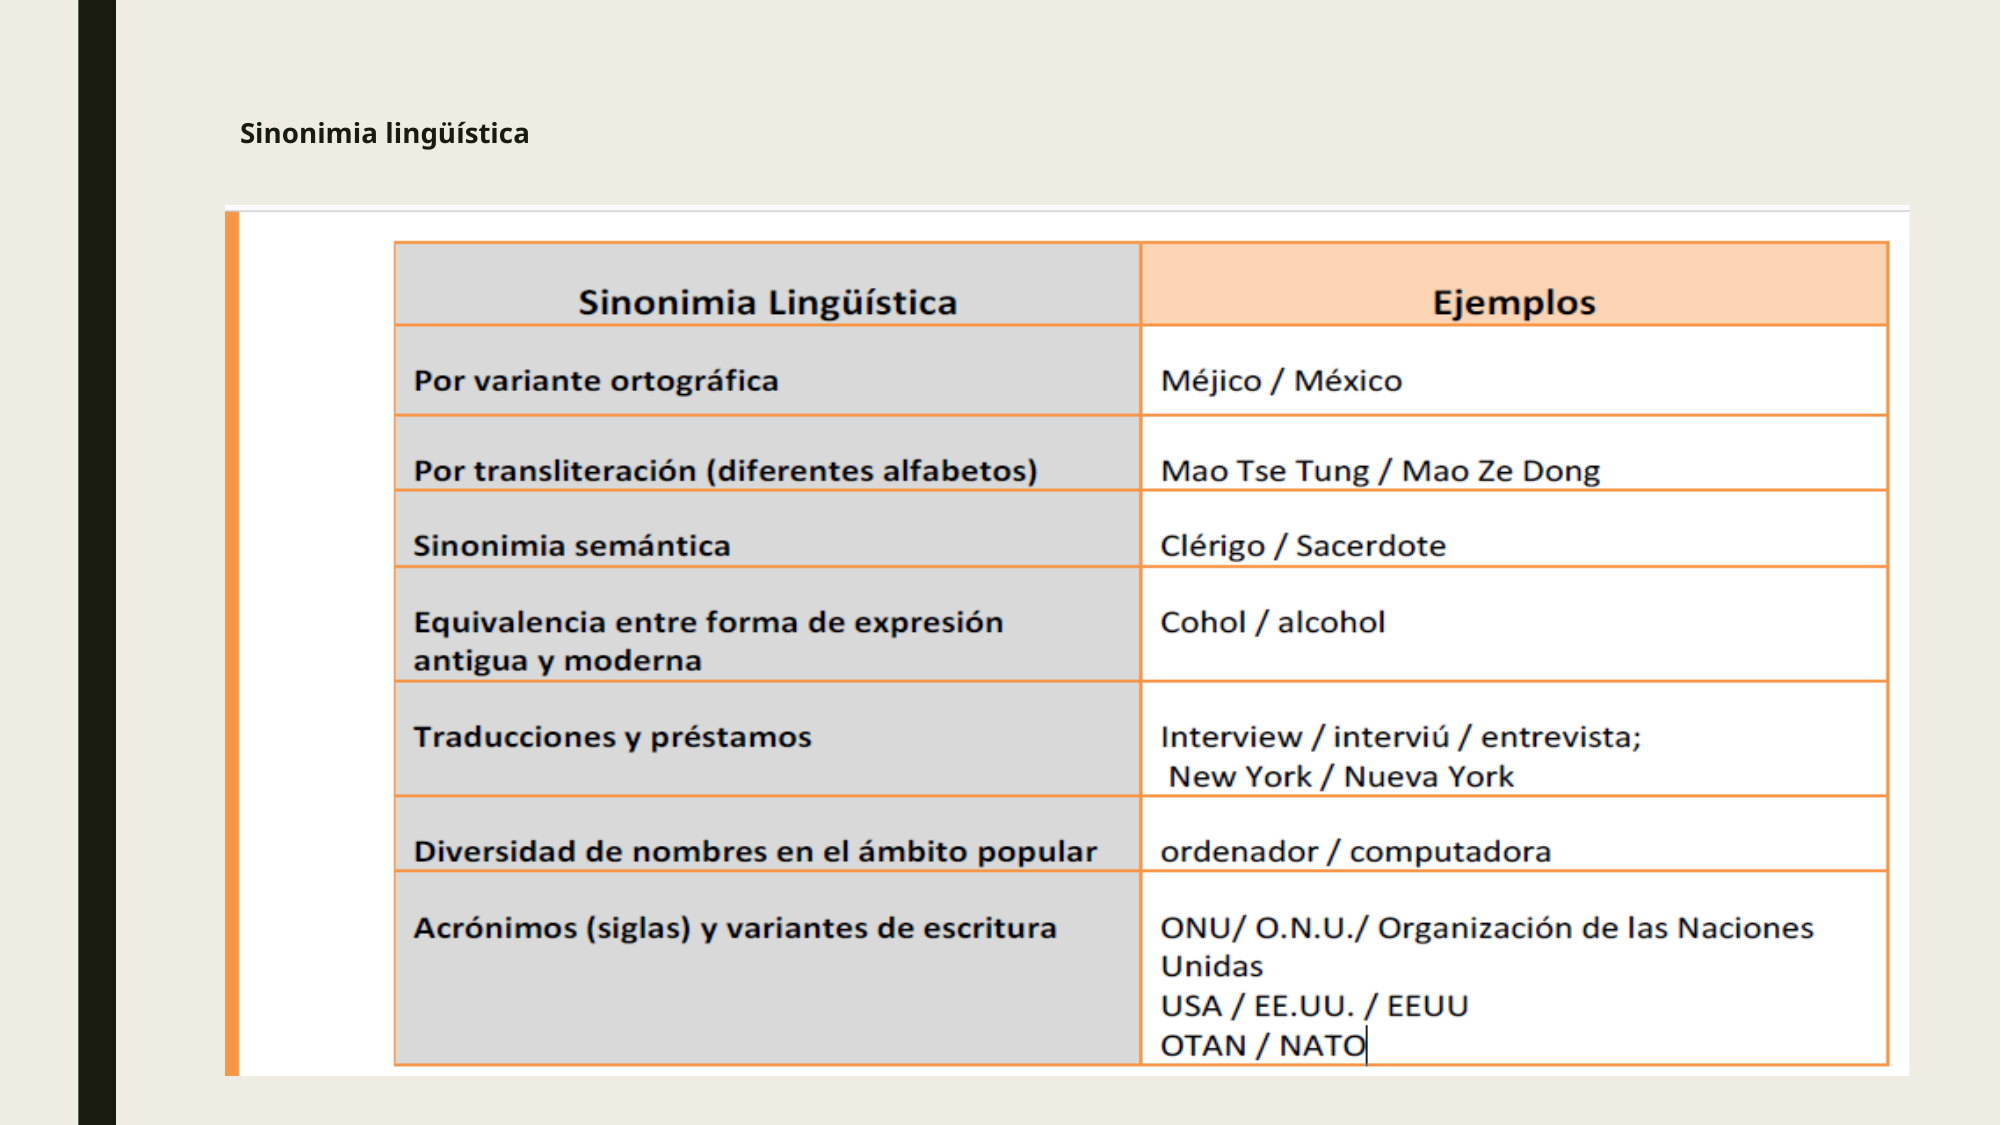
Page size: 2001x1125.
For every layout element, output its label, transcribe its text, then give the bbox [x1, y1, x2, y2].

title Sinonimia lingüística [225, 112, 1800, 205]
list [224, 205, 1910, 1076]
